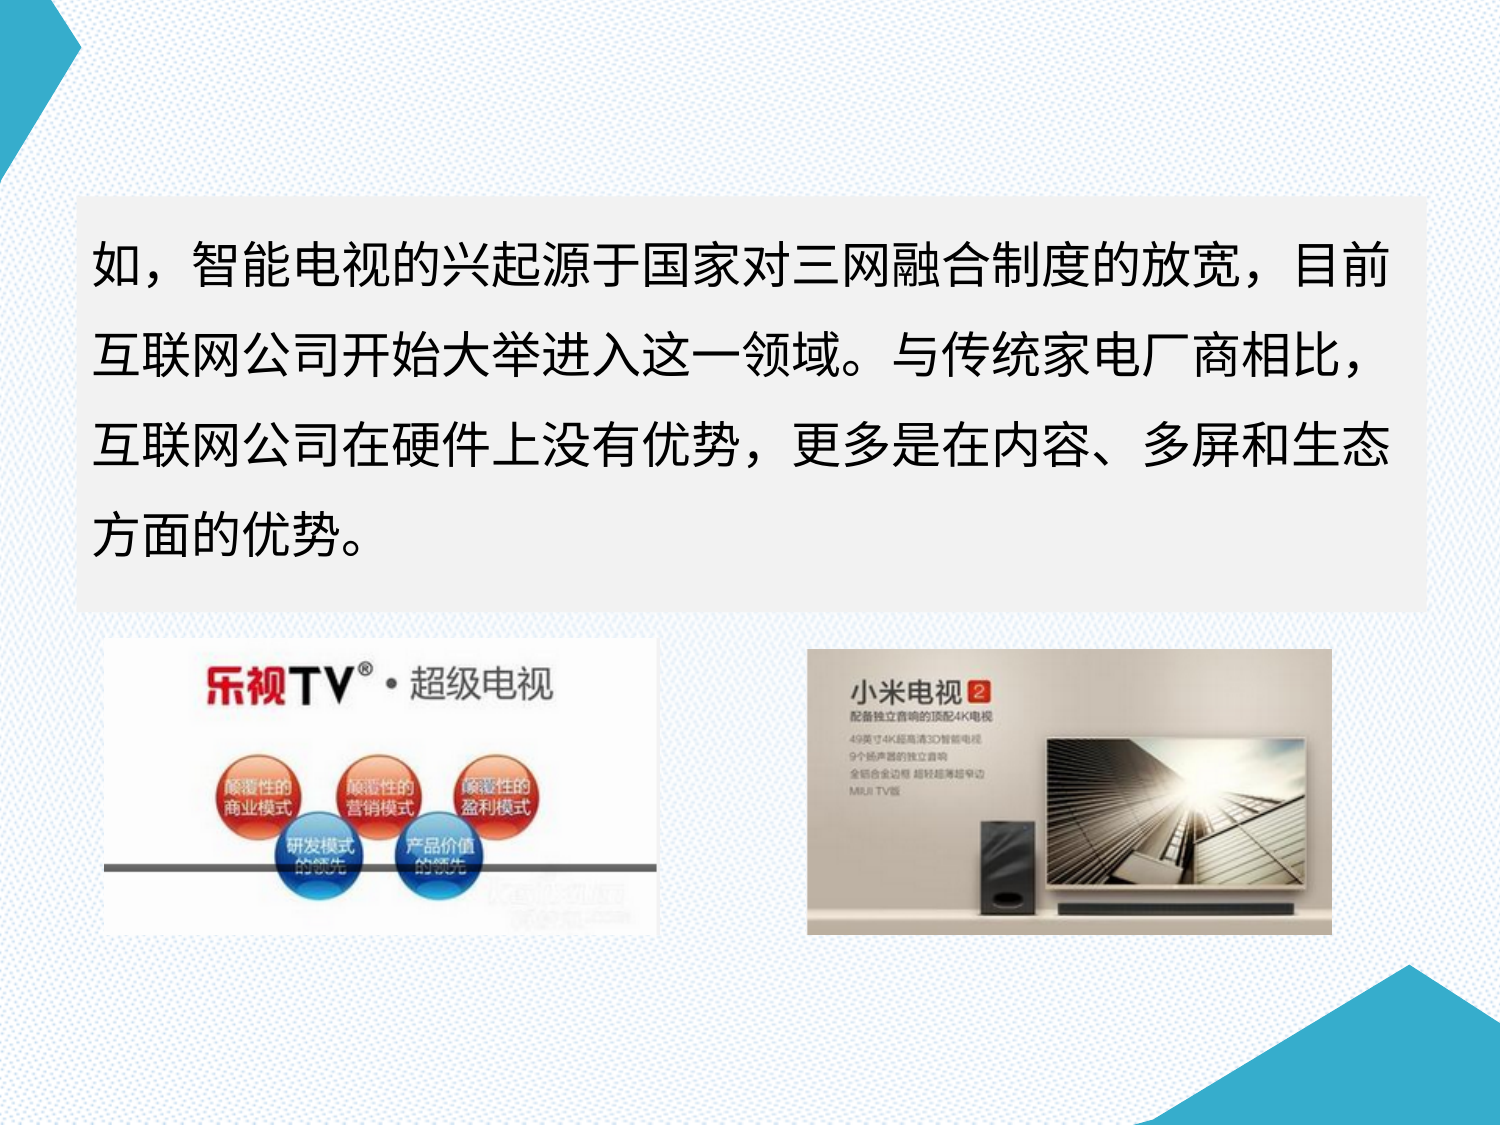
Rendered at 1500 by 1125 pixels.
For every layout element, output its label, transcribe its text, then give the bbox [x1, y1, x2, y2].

picture [0, 0, 1500, 1125]
list 如，智能电视的兴起源于国家对三网融合制度的放宽，目前互联网公司开始大举进入这一领域。与传统家电厂商相比，互联网公司在硬件上没有优势，更多是在内容、多屏和生态方面的优势。 [76, 196, 1427, 613]
